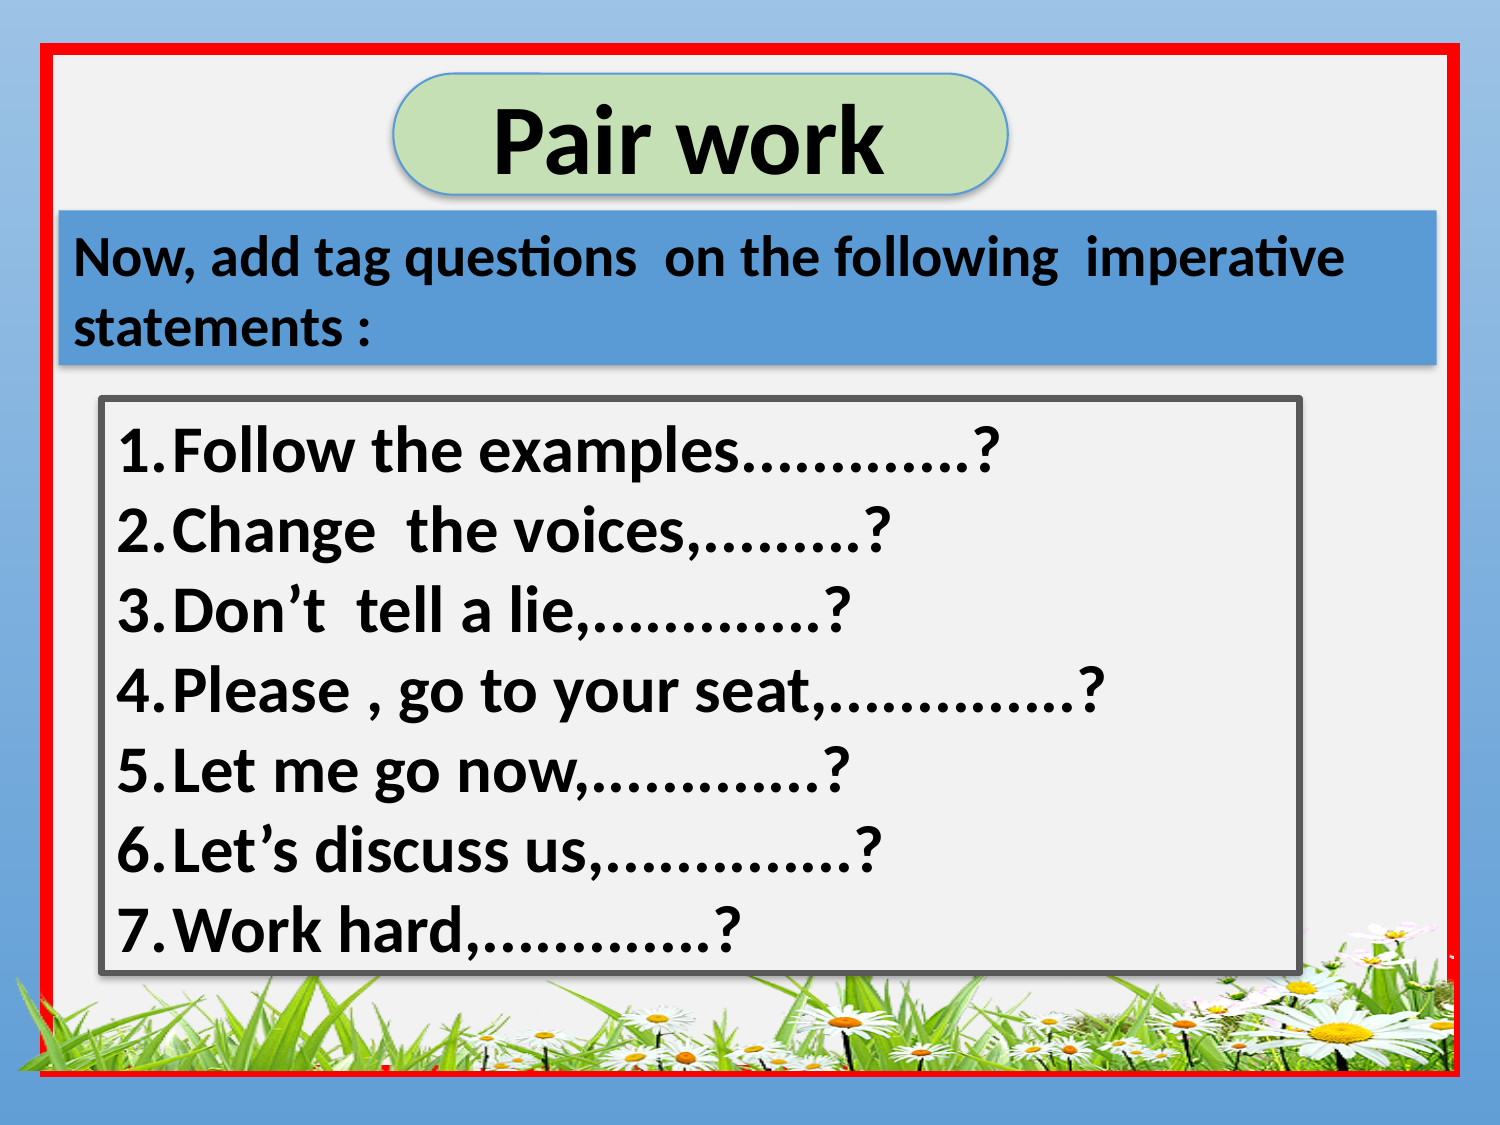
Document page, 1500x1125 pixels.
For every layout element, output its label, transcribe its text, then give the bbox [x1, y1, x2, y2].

picture [0, 921, 1454, 1071]
text_box Pair work [392, 72, 1009, 196]
text_box Follow the examples.............? Change the voices,.........? Don’t tell a lie,.............? Please , go to your seat,..............? Let me go now,.............? Let’s discuss us,..............? Work hard,.............? [101, 398, 1300, 973]
text_box Now, add tag questions on the following imperative statements : [58, 210, 1437, 366]
